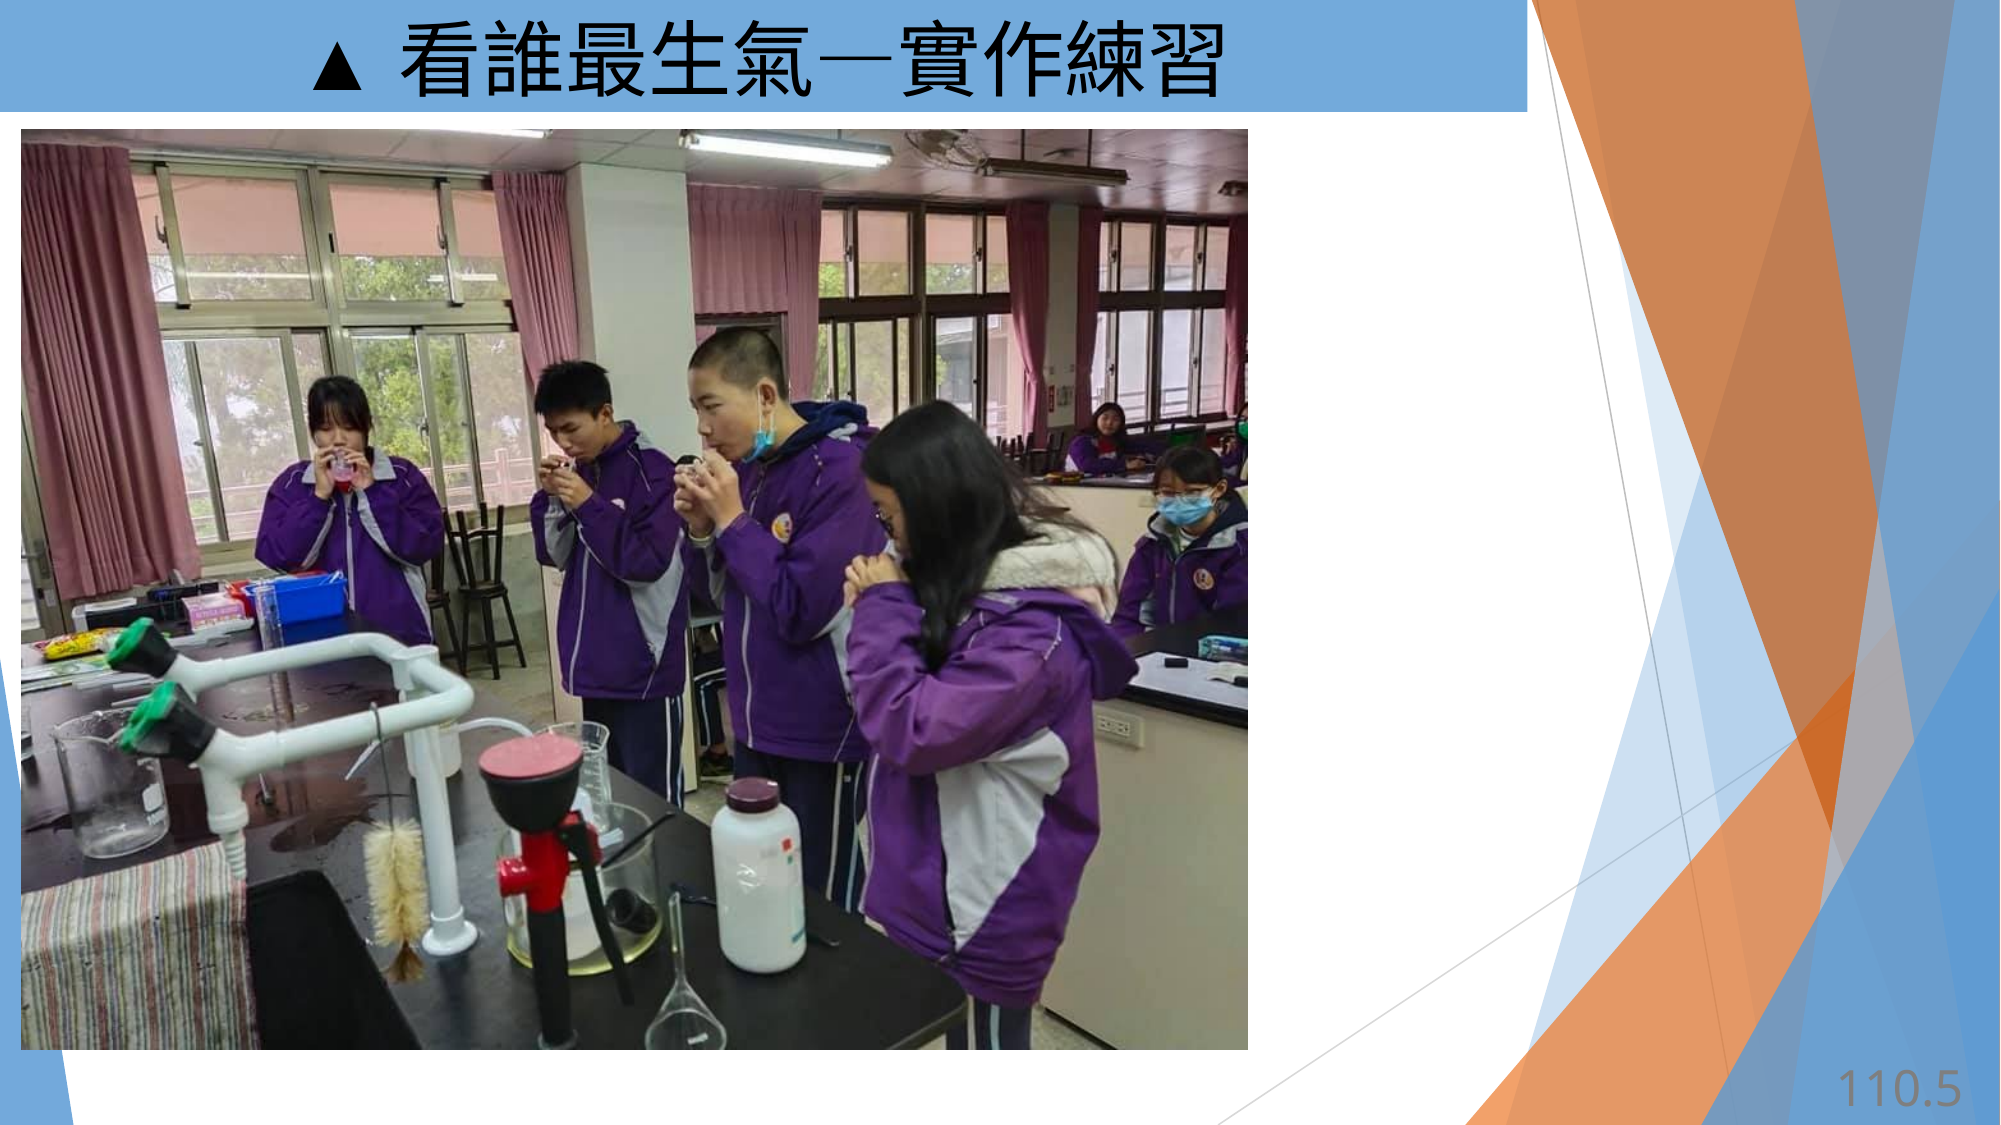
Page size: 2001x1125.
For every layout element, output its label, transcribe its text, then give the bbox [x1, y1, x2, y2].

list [21, 129, 1248, 1050]
text_box 110.5 [1820, 1049, 1979, 1125]
title ▲看誰最生氣—實作練習 [0, 0, 1528, 112]
